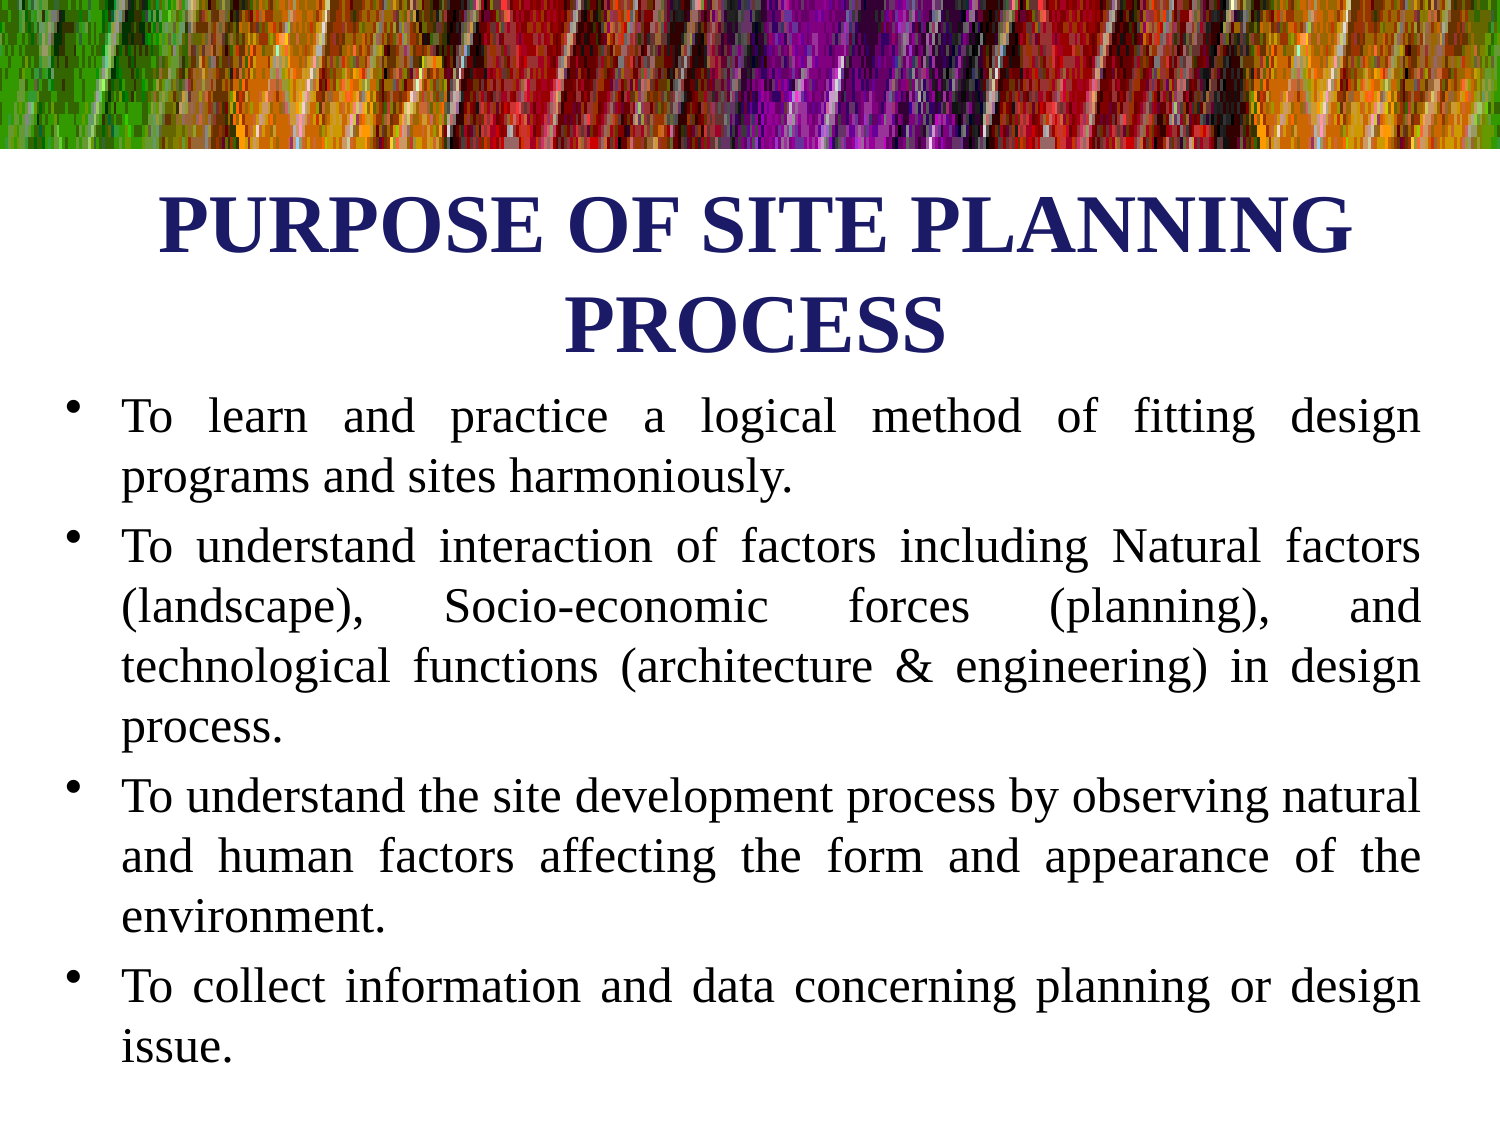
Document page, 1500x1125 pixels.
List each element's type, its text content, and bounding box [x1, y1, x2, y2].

title PURPOSE OF SITE PLANNING PROCESS [49, 187, 1463, 351]
list To learn and practice a logical method of fitting design programs and sites harmoniously. To understand interaction of factors including Natural factors (landscape), Socio-economic forces (planning), and technological functions (architecture & engineering) in design process. To understand the site development process by observing natural and human factors affecting the form and appearance of the environment. To collect information and data concerning planning or design issue. [49, 374, 1438, 1063]
picture [0, 0, 1500, 149]
